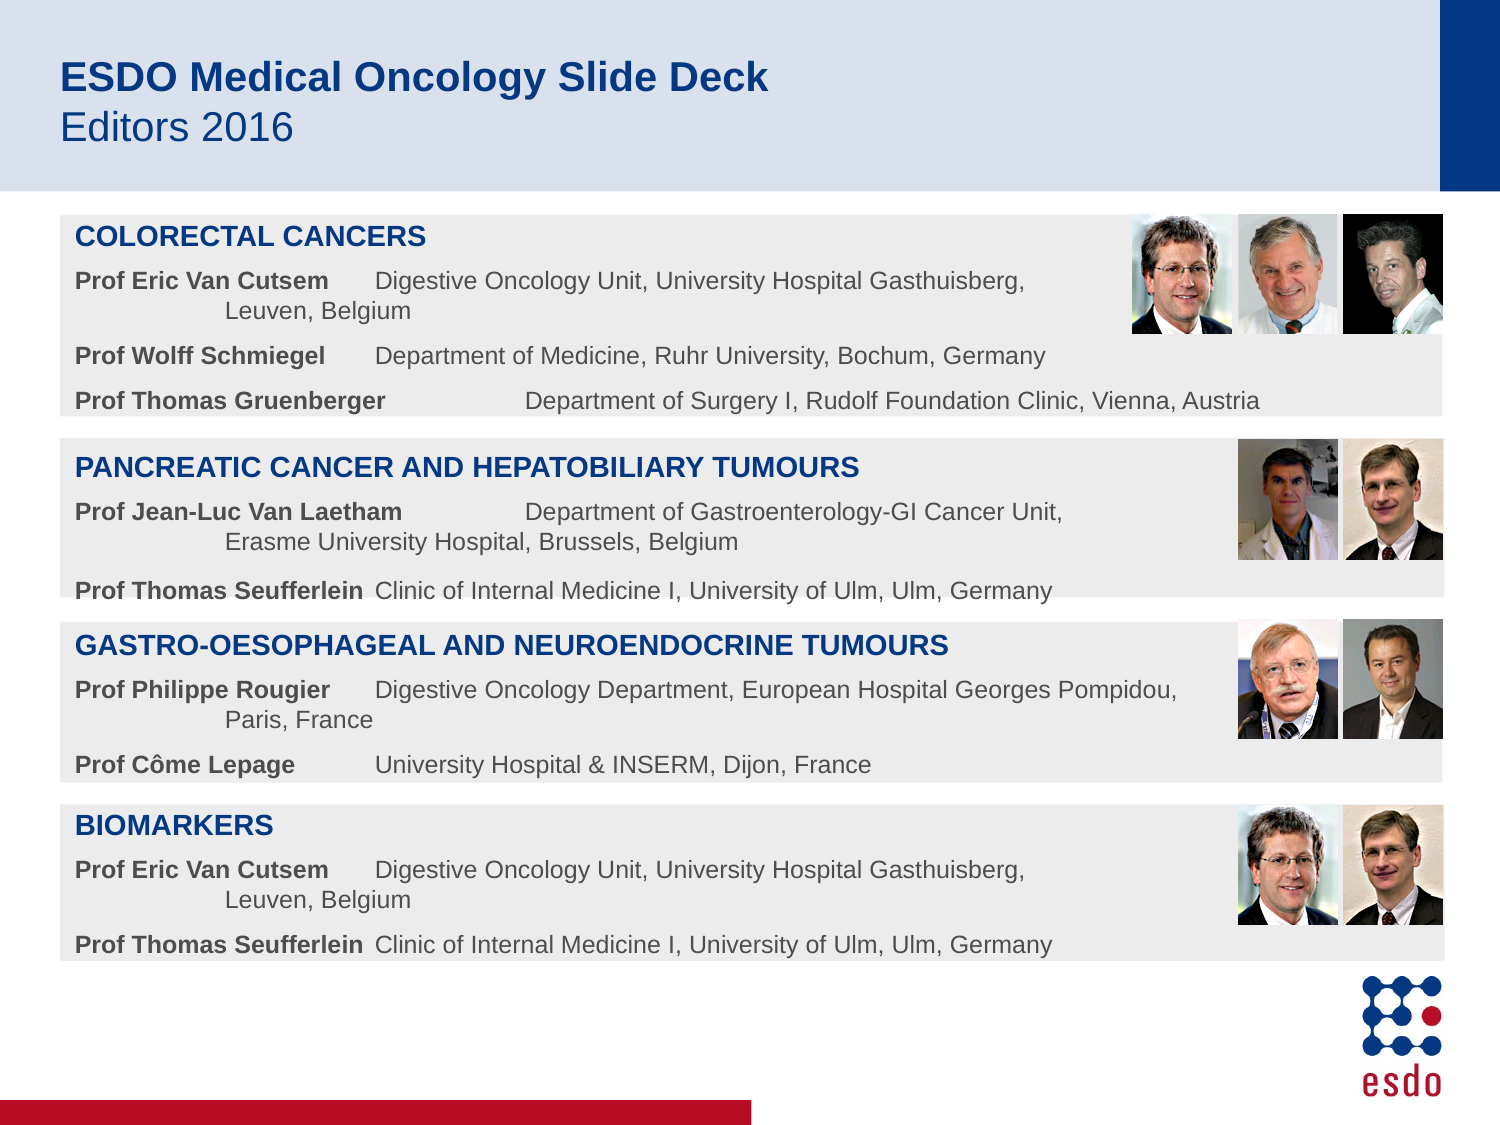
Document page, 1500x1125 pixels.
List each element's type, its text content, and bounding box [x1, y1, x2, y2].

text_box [59, 214, 1444, 417]
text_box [59, 804, 1445, 962]
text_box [59, 618, 1444, 783]
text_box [59, 437, 1445, 598]
title ESDO Medical Oncology Slide Deck Editors 2016 [59, 29, 1412, 162]
picture [1361, 976, 1443, 1099]
